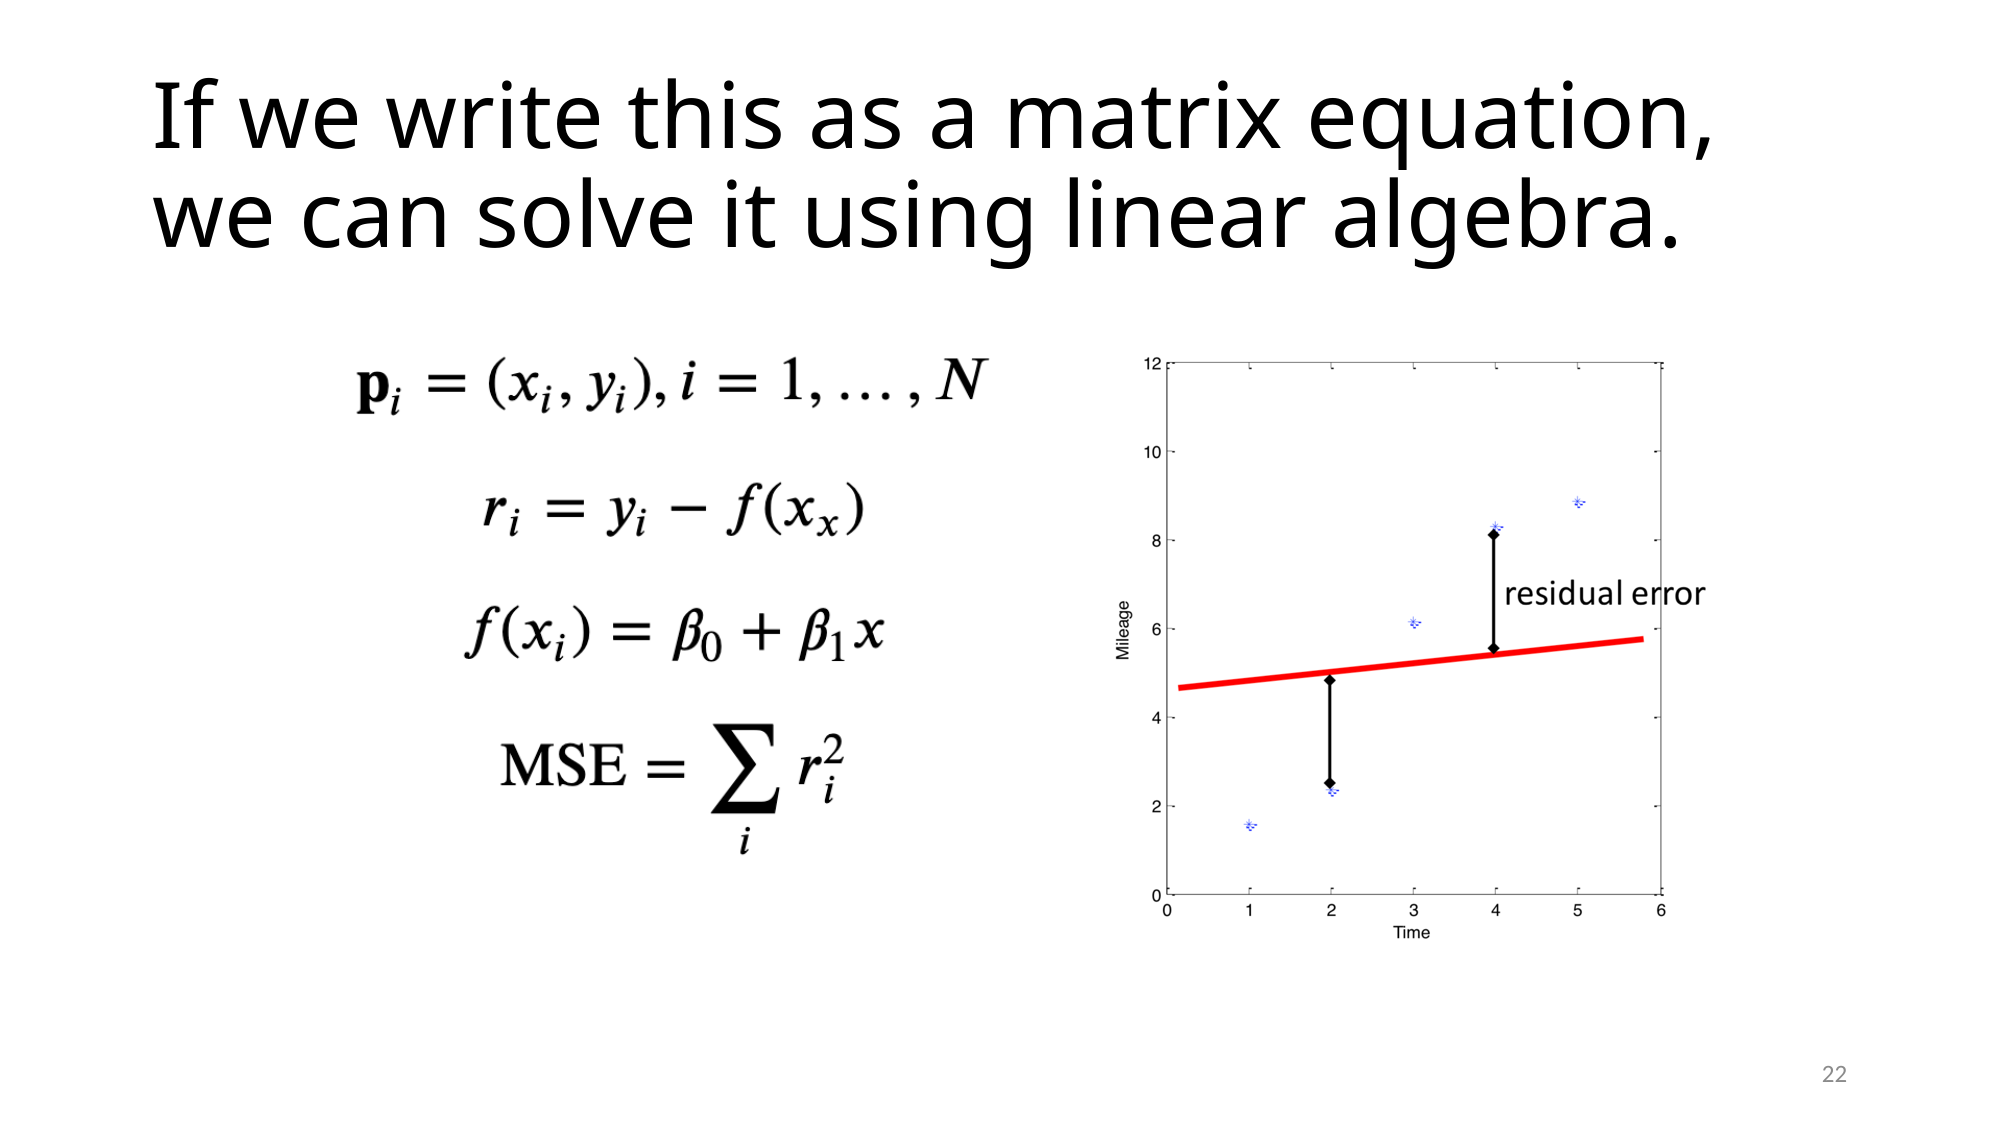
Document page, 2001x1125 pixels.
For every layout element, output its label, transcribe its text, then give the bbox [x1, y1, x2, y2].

slide_number 22 [1412, 1042, 1863, 1103]
picture [1066, 337, 1726, 957]
title If we write this as a matrix equation, we can solve it using linear algebra. [137, 59, 1863, 278]
picture [274, 299, 1042, 900]
